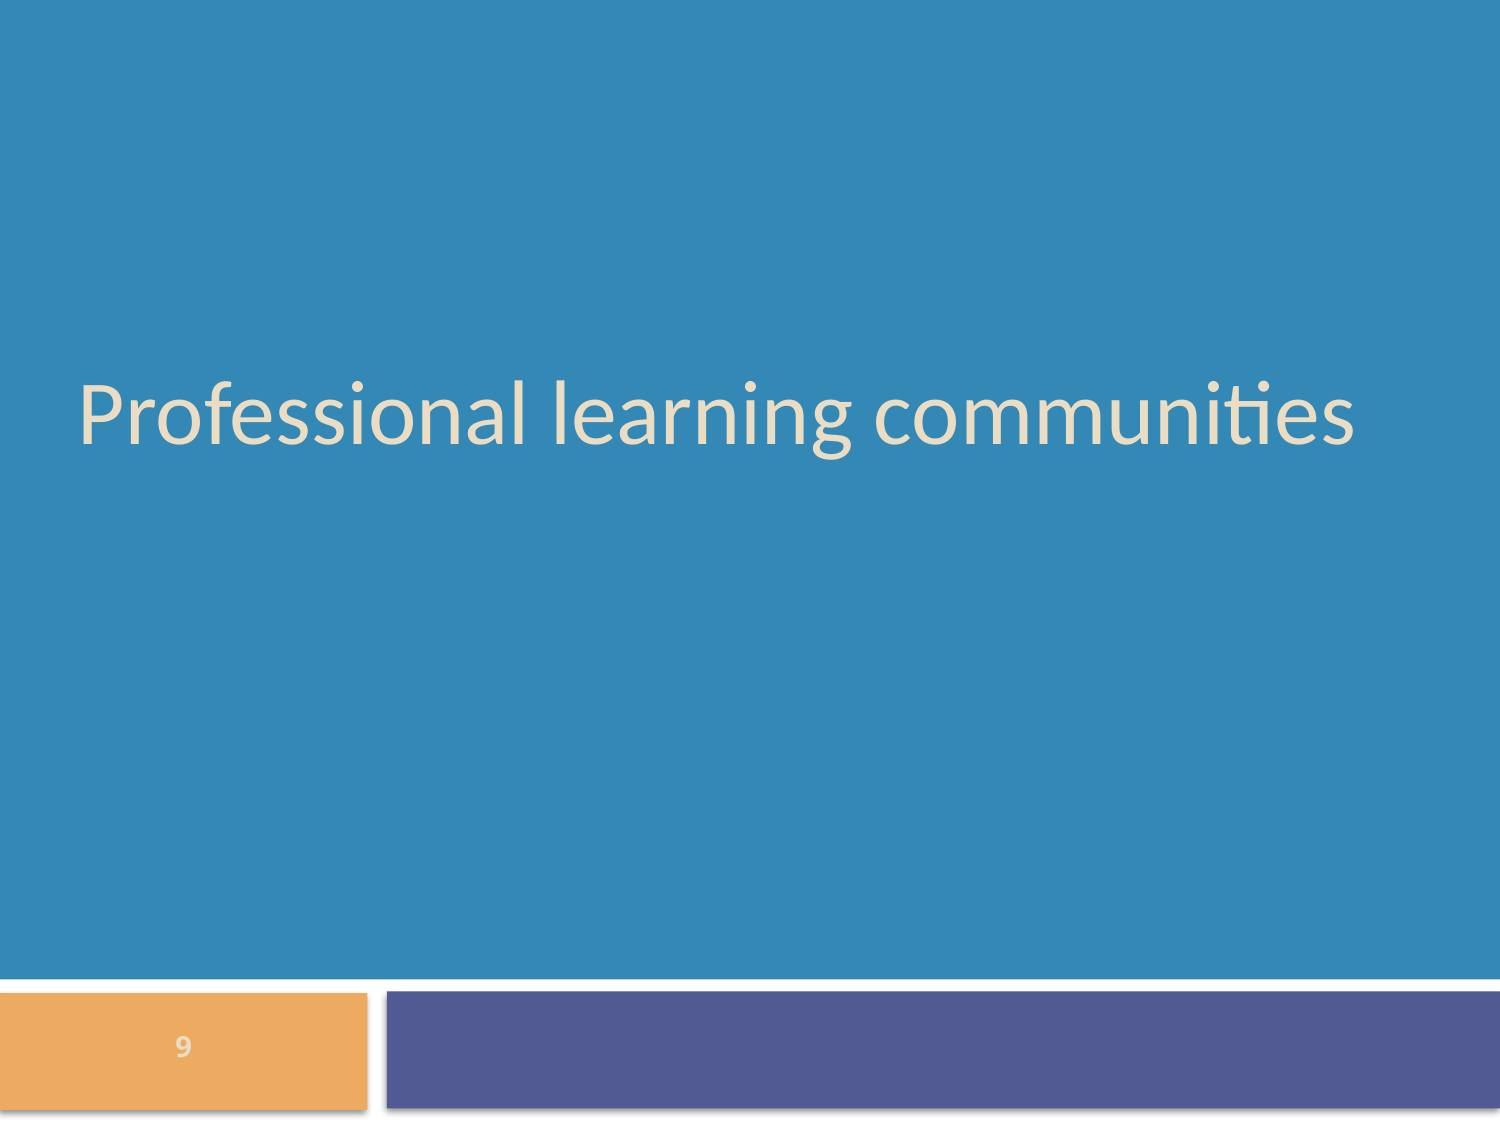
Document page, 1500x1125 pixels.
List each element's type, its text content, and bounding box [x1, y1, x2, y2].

title Professional learning communities [62, 97, 1446, 718]
slide_number 9 [0, 1017, 368, 1080]
